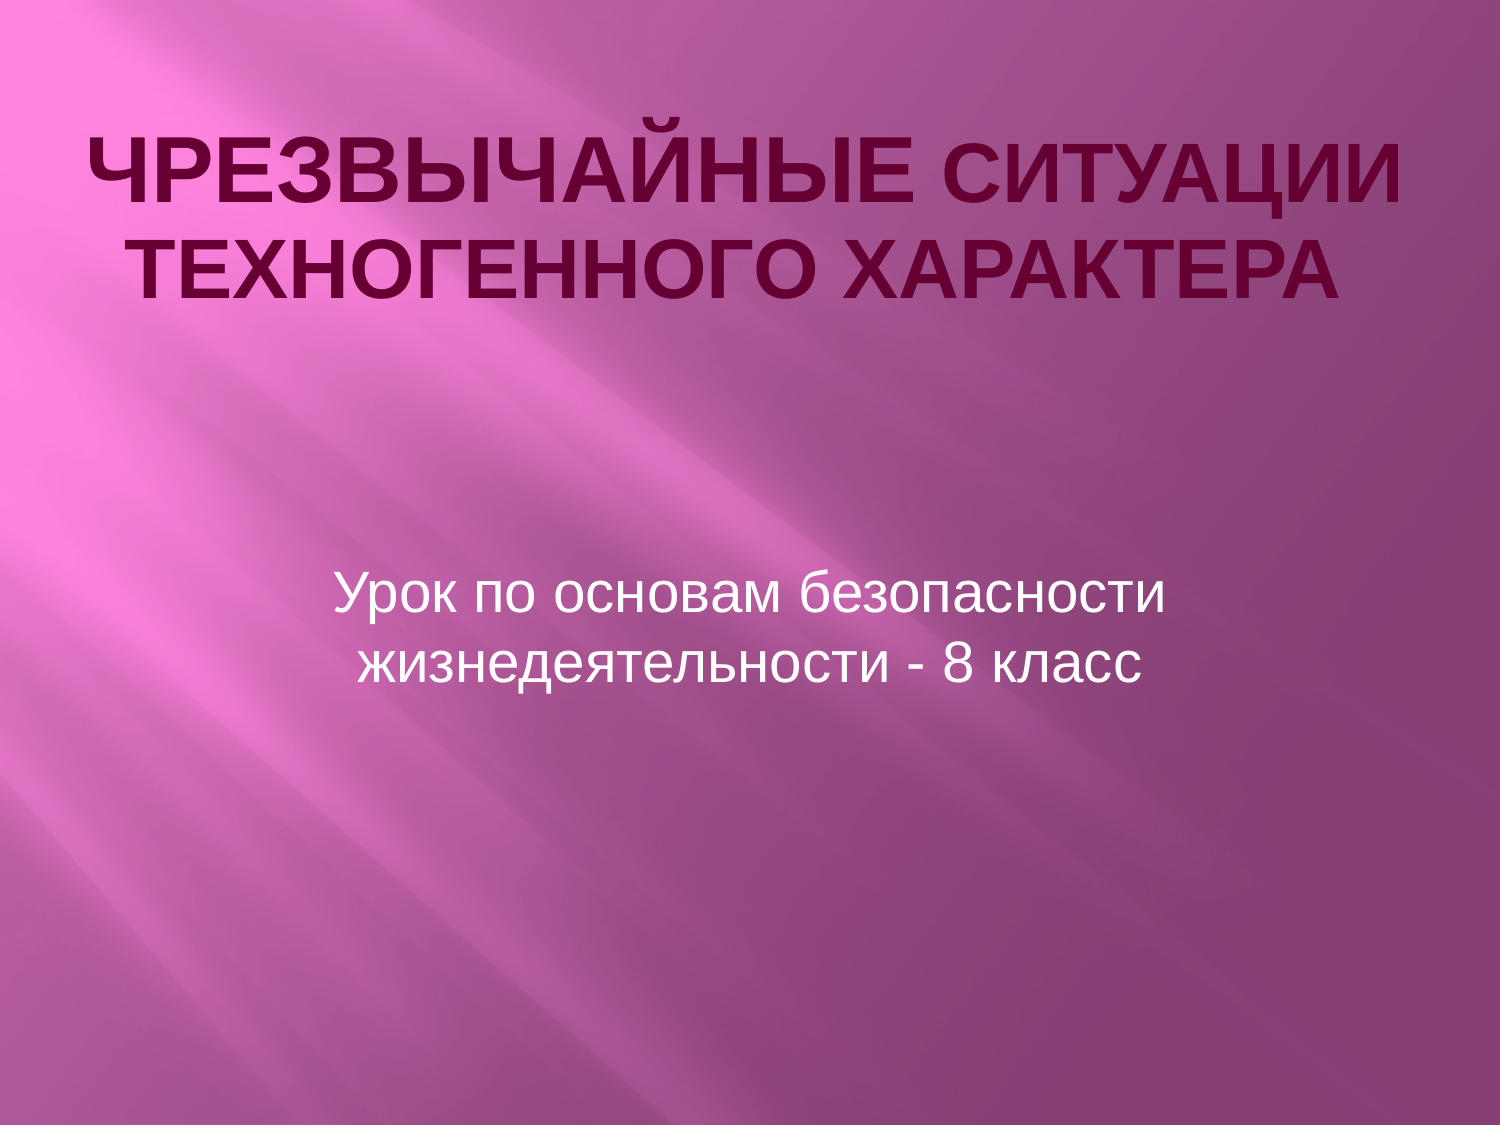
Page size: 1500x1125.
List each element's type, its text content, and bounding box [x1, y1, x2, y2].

subtitle Урок по основам безопасности жизнедеятельности - 8 класс [224, 546, 1276, 835]
title ЧРЕЗВЫЧАЙНЫЕ СИТУАЦИИ ТЕХНОГЕННОГО ХАРАКТЕРА [70, 93, 1421, 317]
